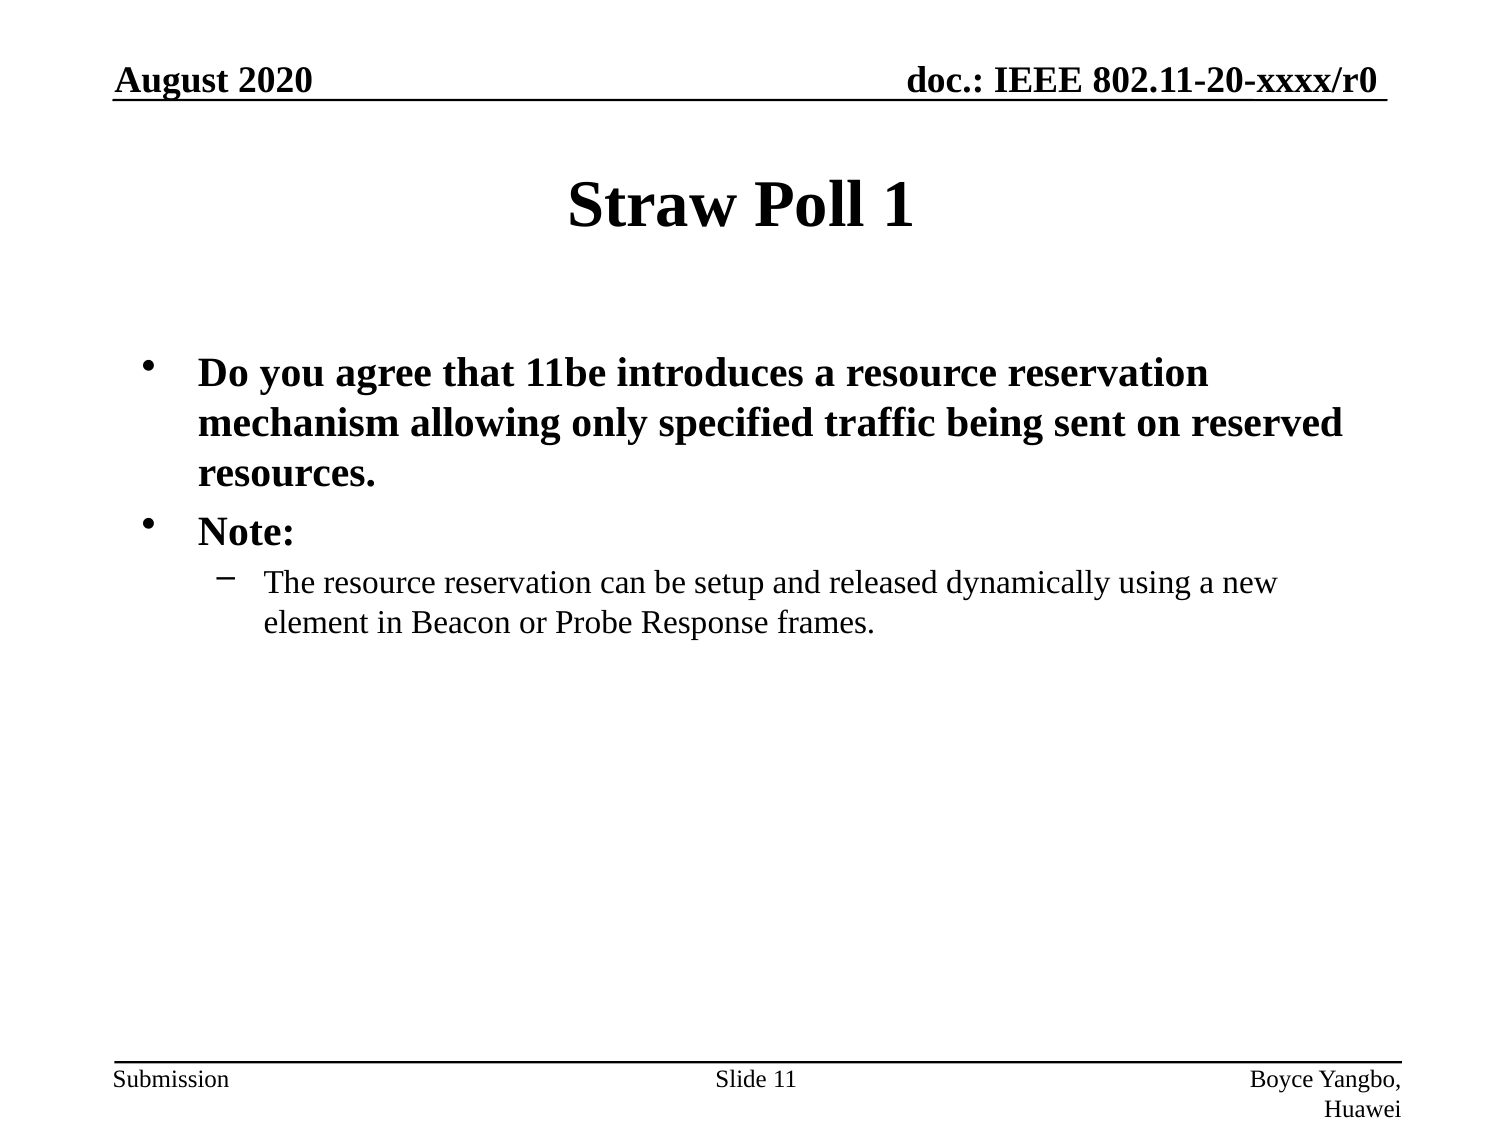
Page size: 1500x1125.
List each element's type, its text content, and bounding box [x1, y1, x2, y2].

list Do you agree that 11be introduces a resource reservation mechanism allowing only specified traffic being sent on reserved resources. Note: The resource reservation can be setup and released dynamically using a new element in Beacon or Probe Response frames. [126, 337, 1402, 1013]
footer Boyce Yangbo, Huawei [1186, 1061, 1402, 1093]
slide_number Slide 11 [712, 1061, 800, 1093]
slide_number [114, 54, 316, 101]
title Straw Poll 1 [112, 112, 1388, 288]
